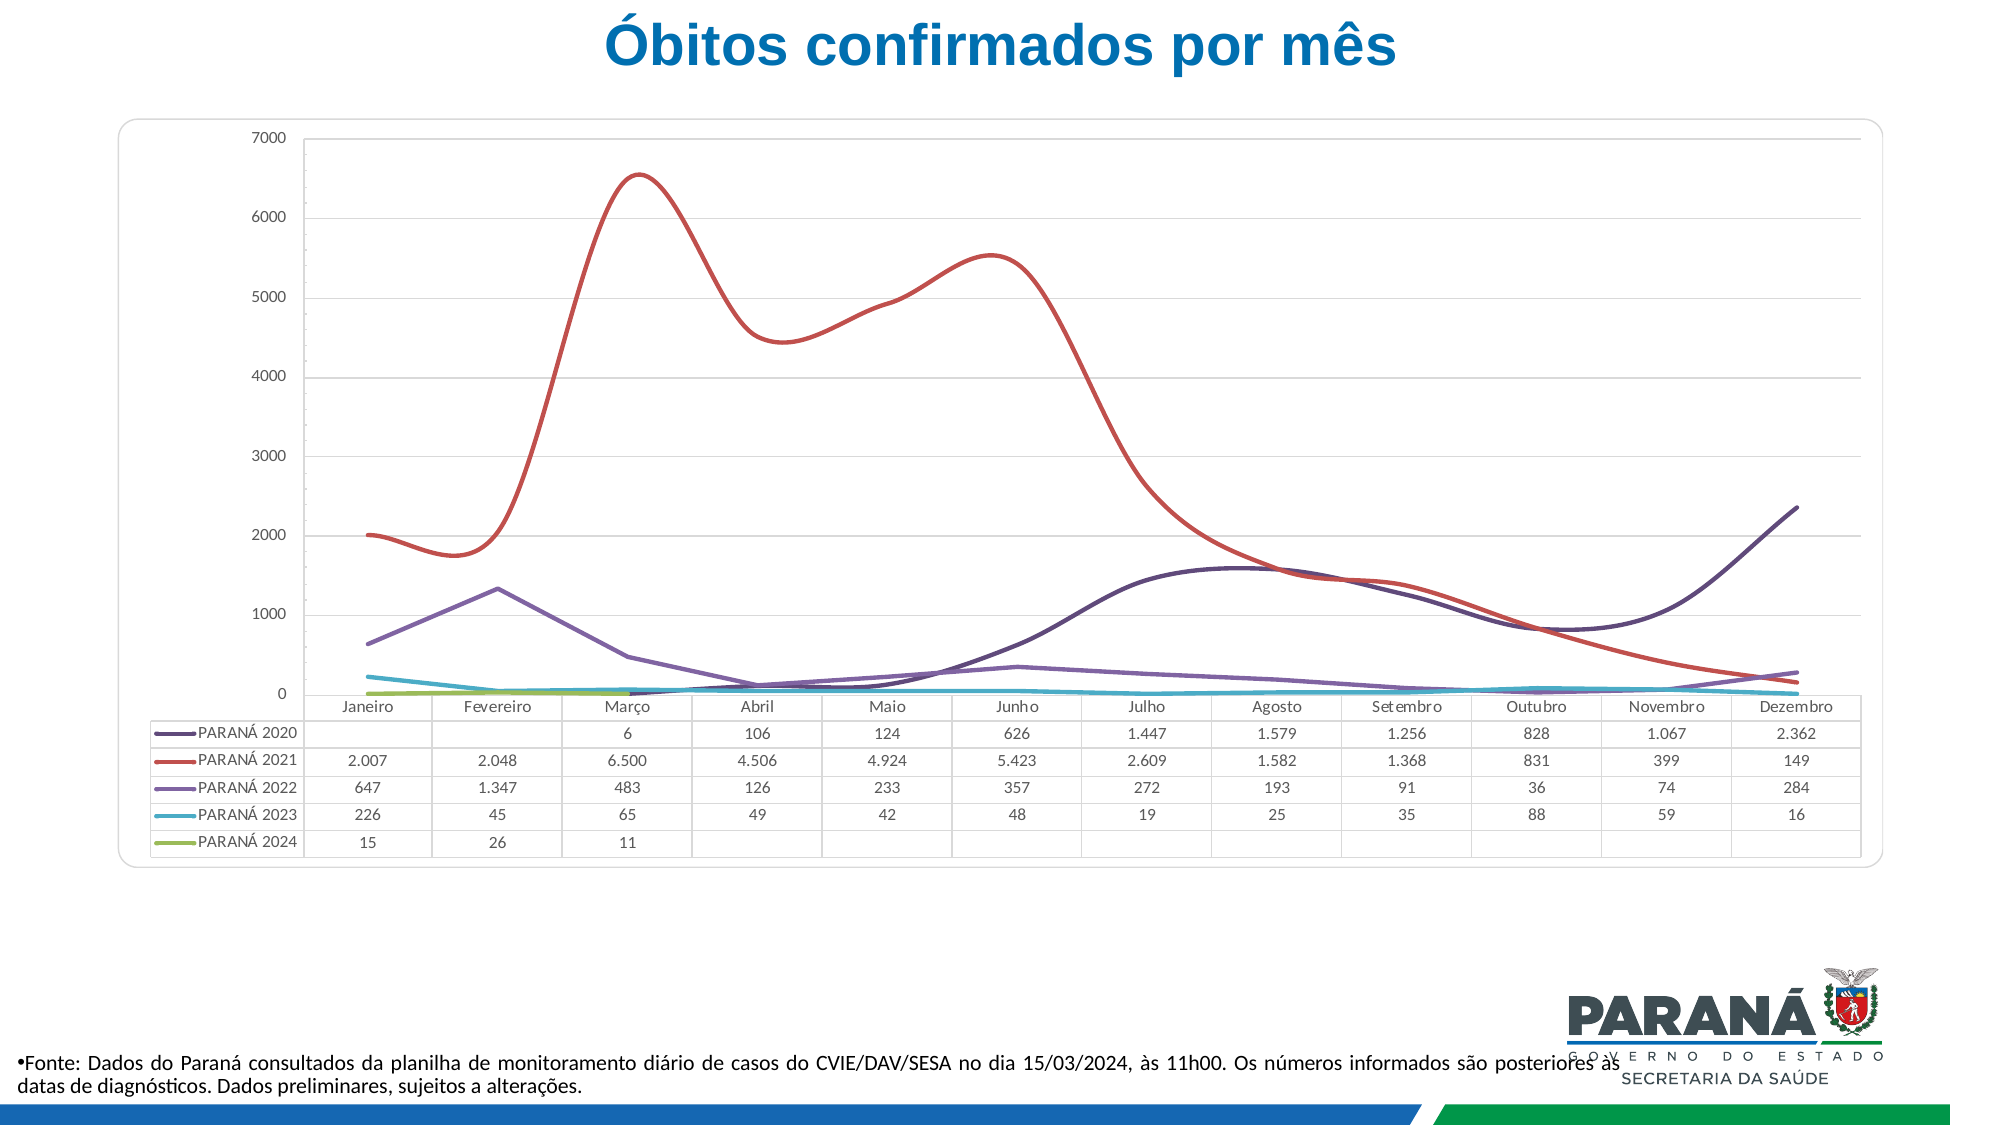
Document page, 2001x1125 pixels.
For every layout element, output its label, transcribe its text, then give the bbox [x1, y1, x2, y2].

title Óbitos confirmados por mês [2, 7, 2000, 224]
picture [1567, 968, 1883, 1089]
picture [116, 117, 1884, 868]
list Fonte: Dados do Paraná consultados da planilha de monitoramento diário de casos do CVIE/DAV/SESA no dia 15/03/2024, às 11h00. Os números informados são posteriores às datas de diagnósticos. Dados preliminares, sujeitos a alterações. [2, 985, 1638, 1106]
